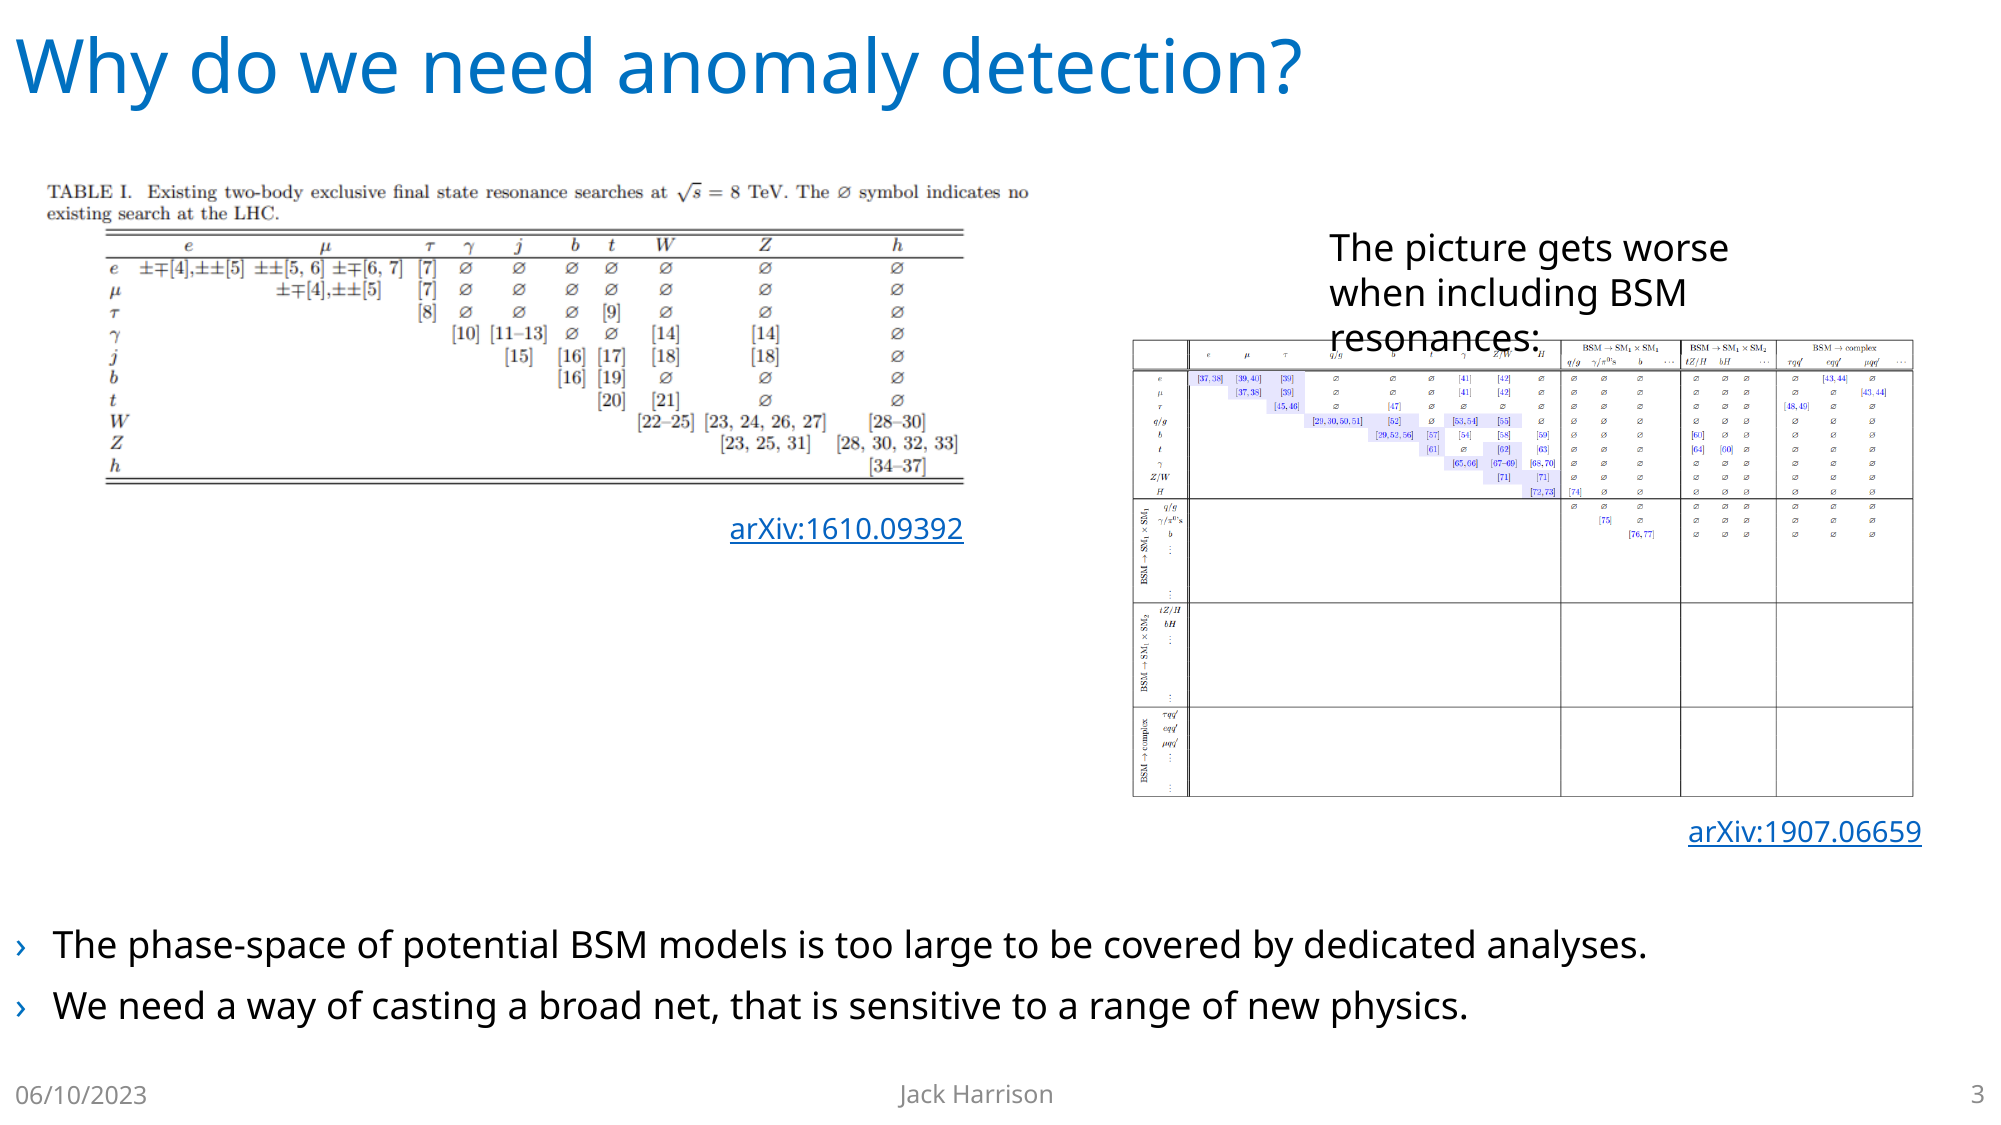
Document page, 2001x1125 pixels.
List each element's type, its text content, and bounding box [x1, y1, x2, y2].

slide_number 3 [1550, 1065, 2000, 1125]
list The phase-space of potential BSM models is too large to be covered by dedicated analyses. We need a way of casting a broad net, that is sensitive to a range of new physics. [0, 918, 1725, 1092]
title Why do we need anomaly detection? [0, 0, 1597, 139]
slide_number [0, 1092, 450, 1125]
text_box arXiv:1907.06659 [1673, 806, 2000, 861]
picture [1116, 329, 1919, 805]
picture [22, 164, 1044, 492]
footer Jack Harrison [639, 1092, 1315, 1125]
text_box arXiv:1610.09392 [714, 503, 1053, 558]
text_box The picture gets worse when including BSM resonances: [1314, 216, 1798, 329]
